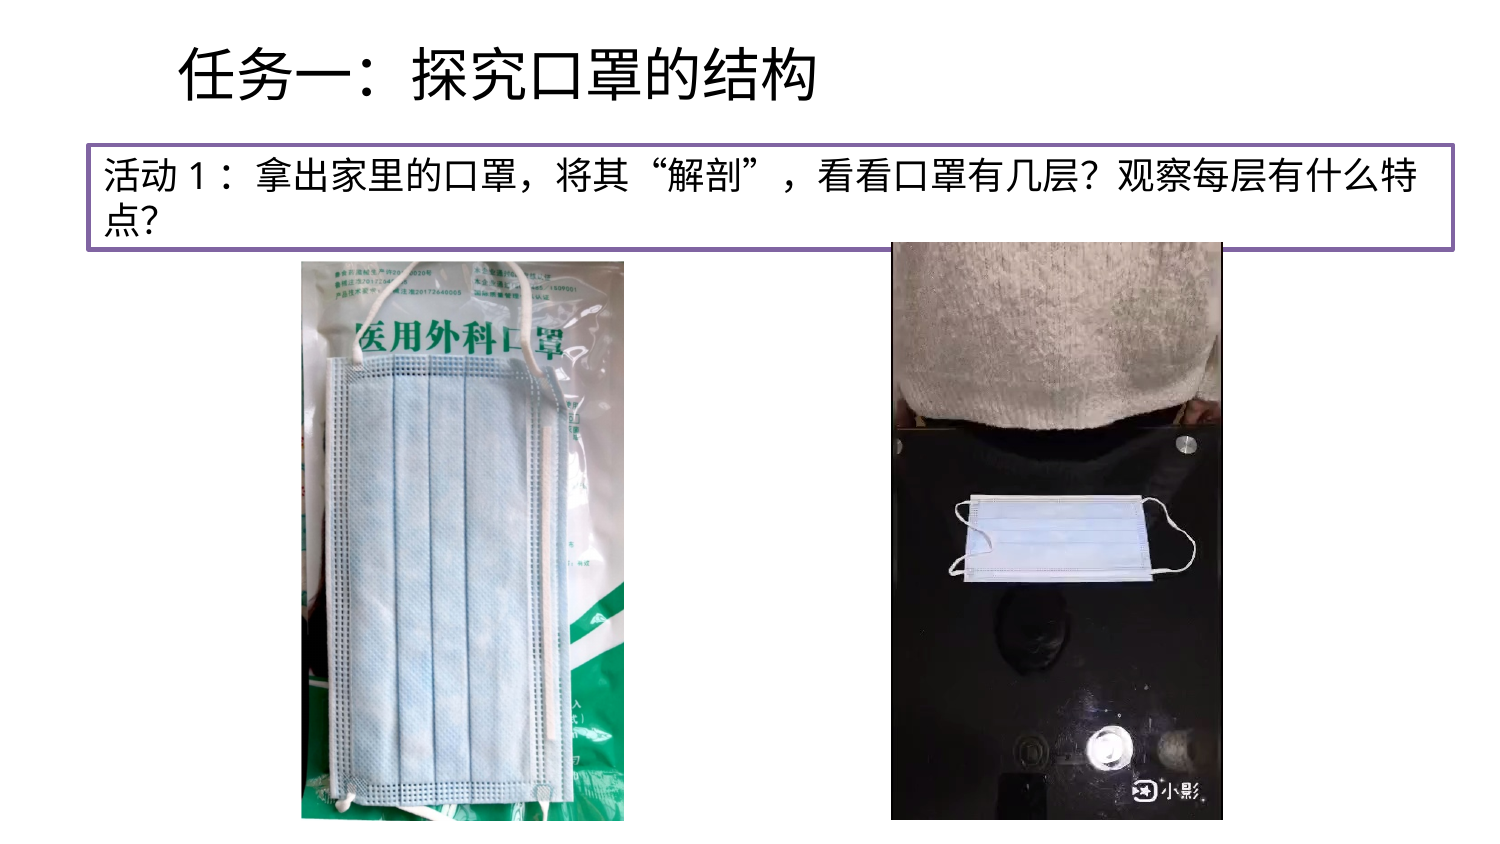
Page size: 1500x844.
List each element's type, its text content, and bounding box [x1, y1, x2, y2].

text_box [890, 241, 1224, 821]
text_box 活动1：拿出家里的口罩，将其“解剖”，看看口罩有几层？观察每层有什么特点？ [86, 143, 1455, 252]
text_box 任务一：探究口罩的结构 [163, 31, 834, 116]
picture [182, 262, 743, 821]
